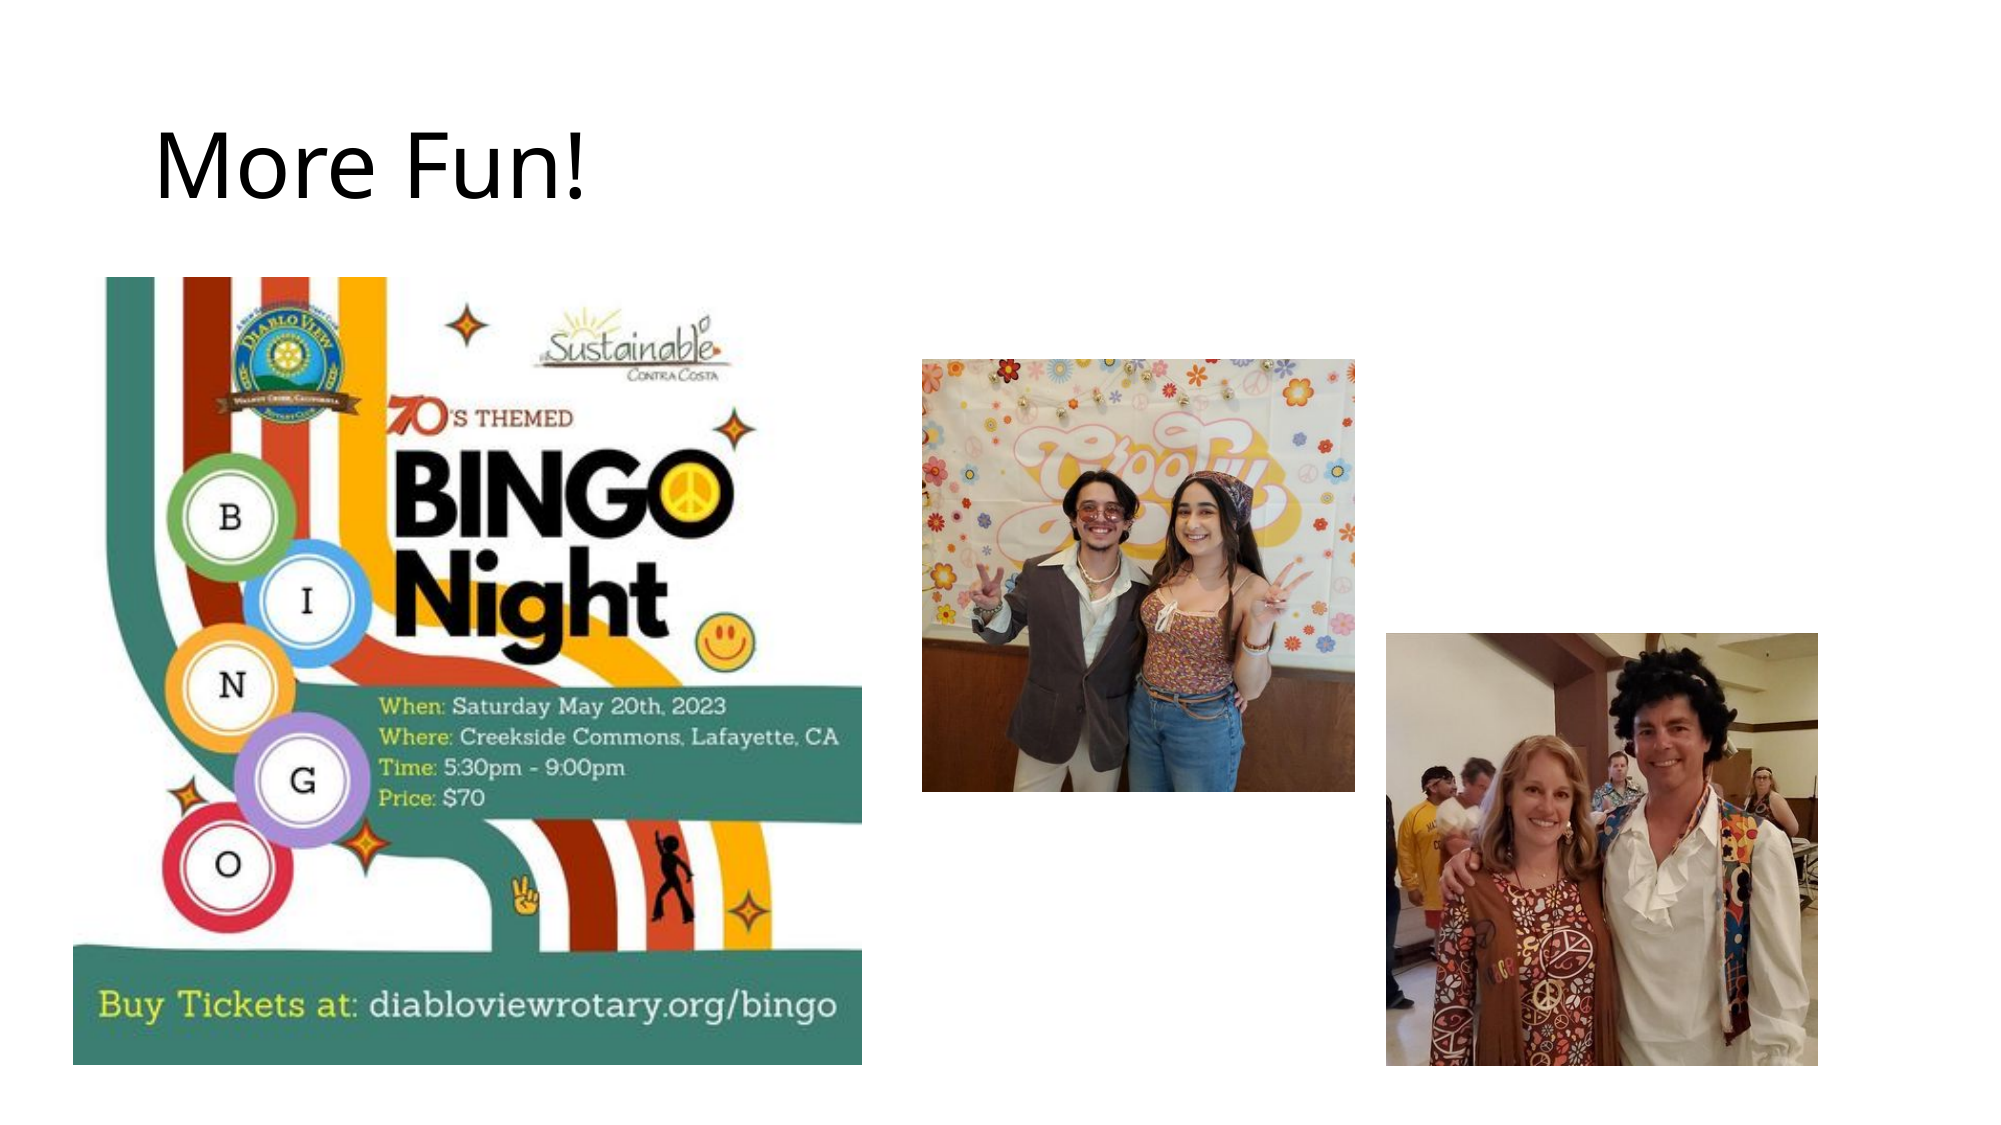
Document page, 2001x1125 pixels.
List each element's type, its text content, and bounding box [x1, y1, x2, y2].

picture [922, 359, 1355, 792]
picture [1386, 633, 1818, 1066]
title More Fun! [137, 59, 1863, 278]
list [73, 277, 862, 1066]
